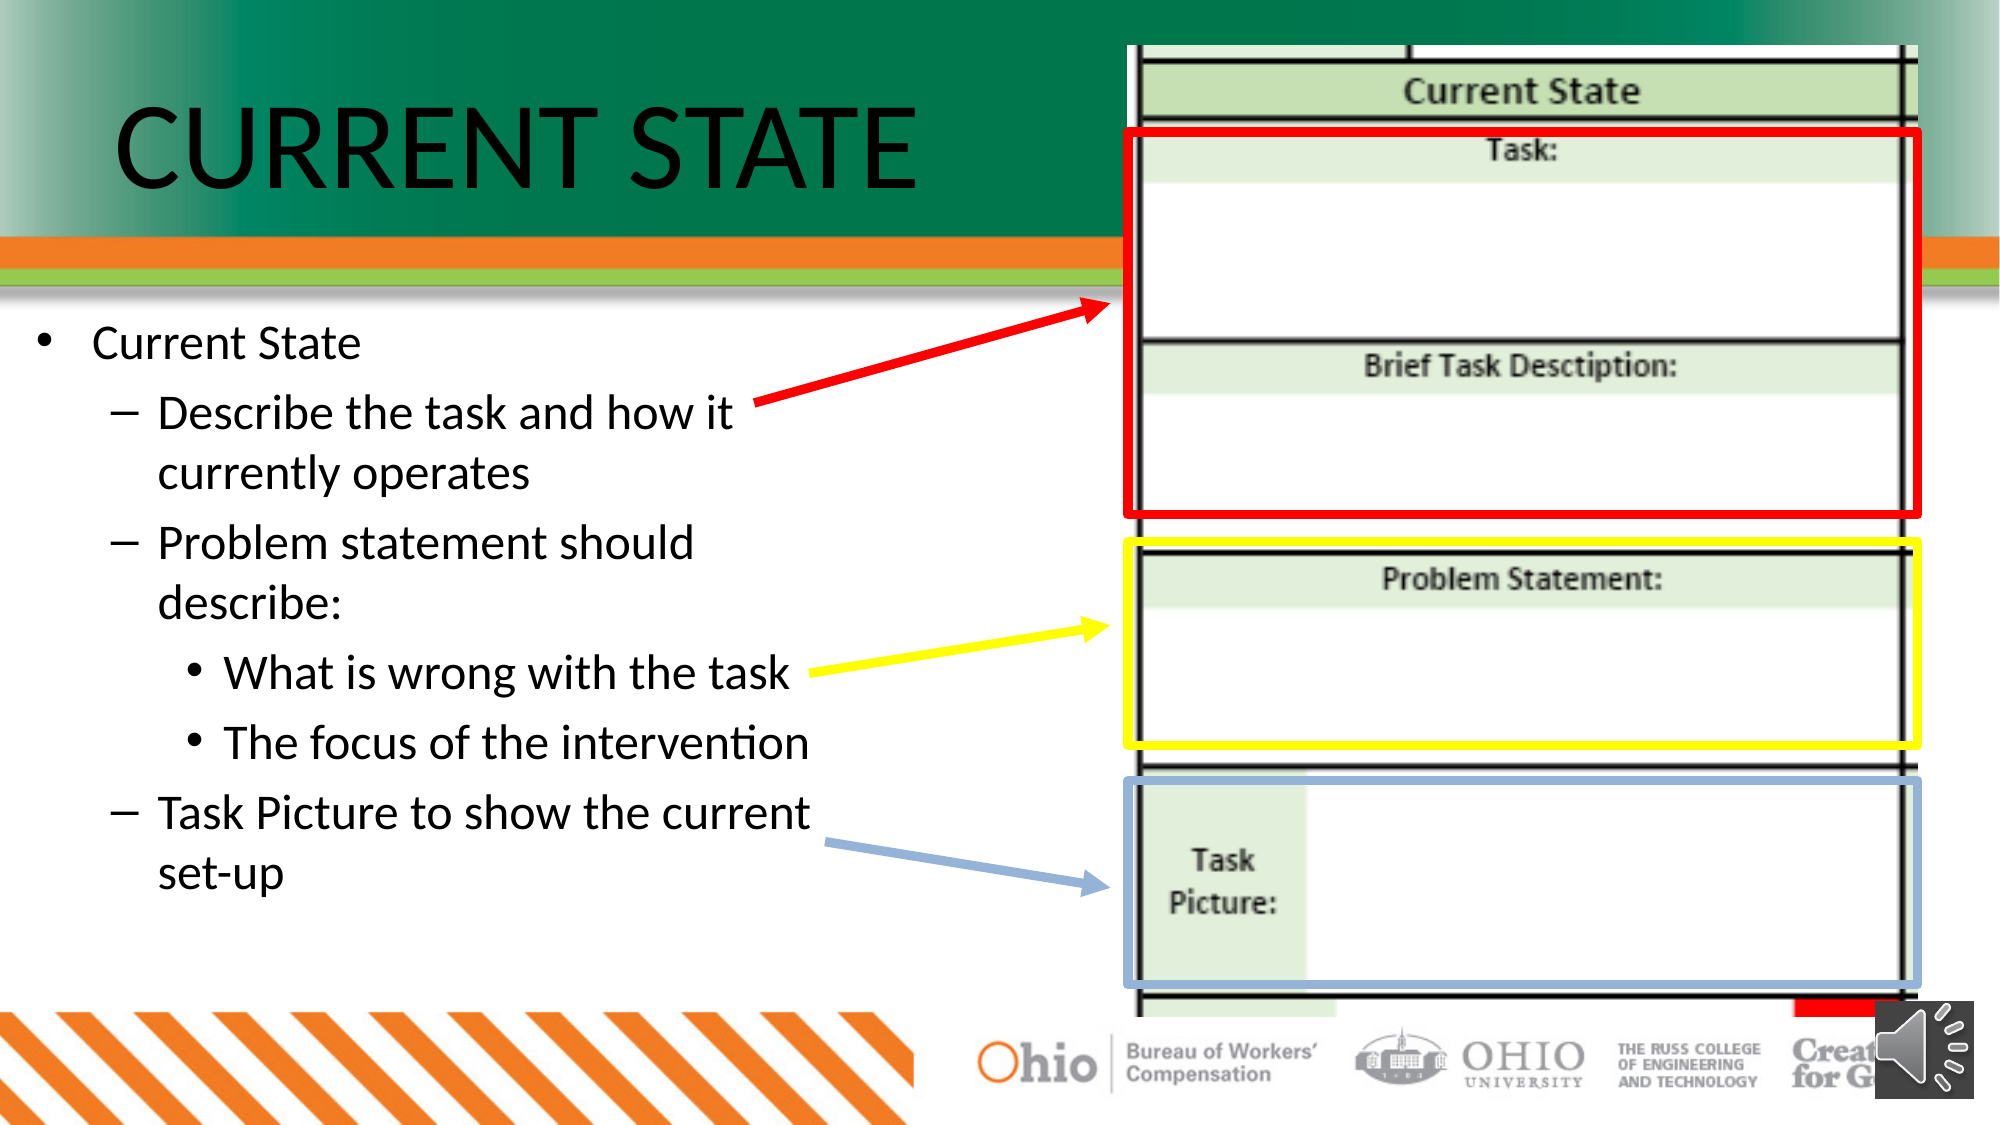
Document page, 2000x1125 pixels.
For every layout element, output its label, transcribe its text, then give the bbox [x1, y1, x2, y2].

title CURRENT STATE [99, 45, 751, 233]
picture [0, 0, 2000, 1125]
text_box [753, 44, 1919, 1018]
list Current State Describe the task and how it currently operates Problem statement should describe: What is wrong with the task The focus of the intervention Task Picture to show the current set-up [20, 302, 878, 1045]
